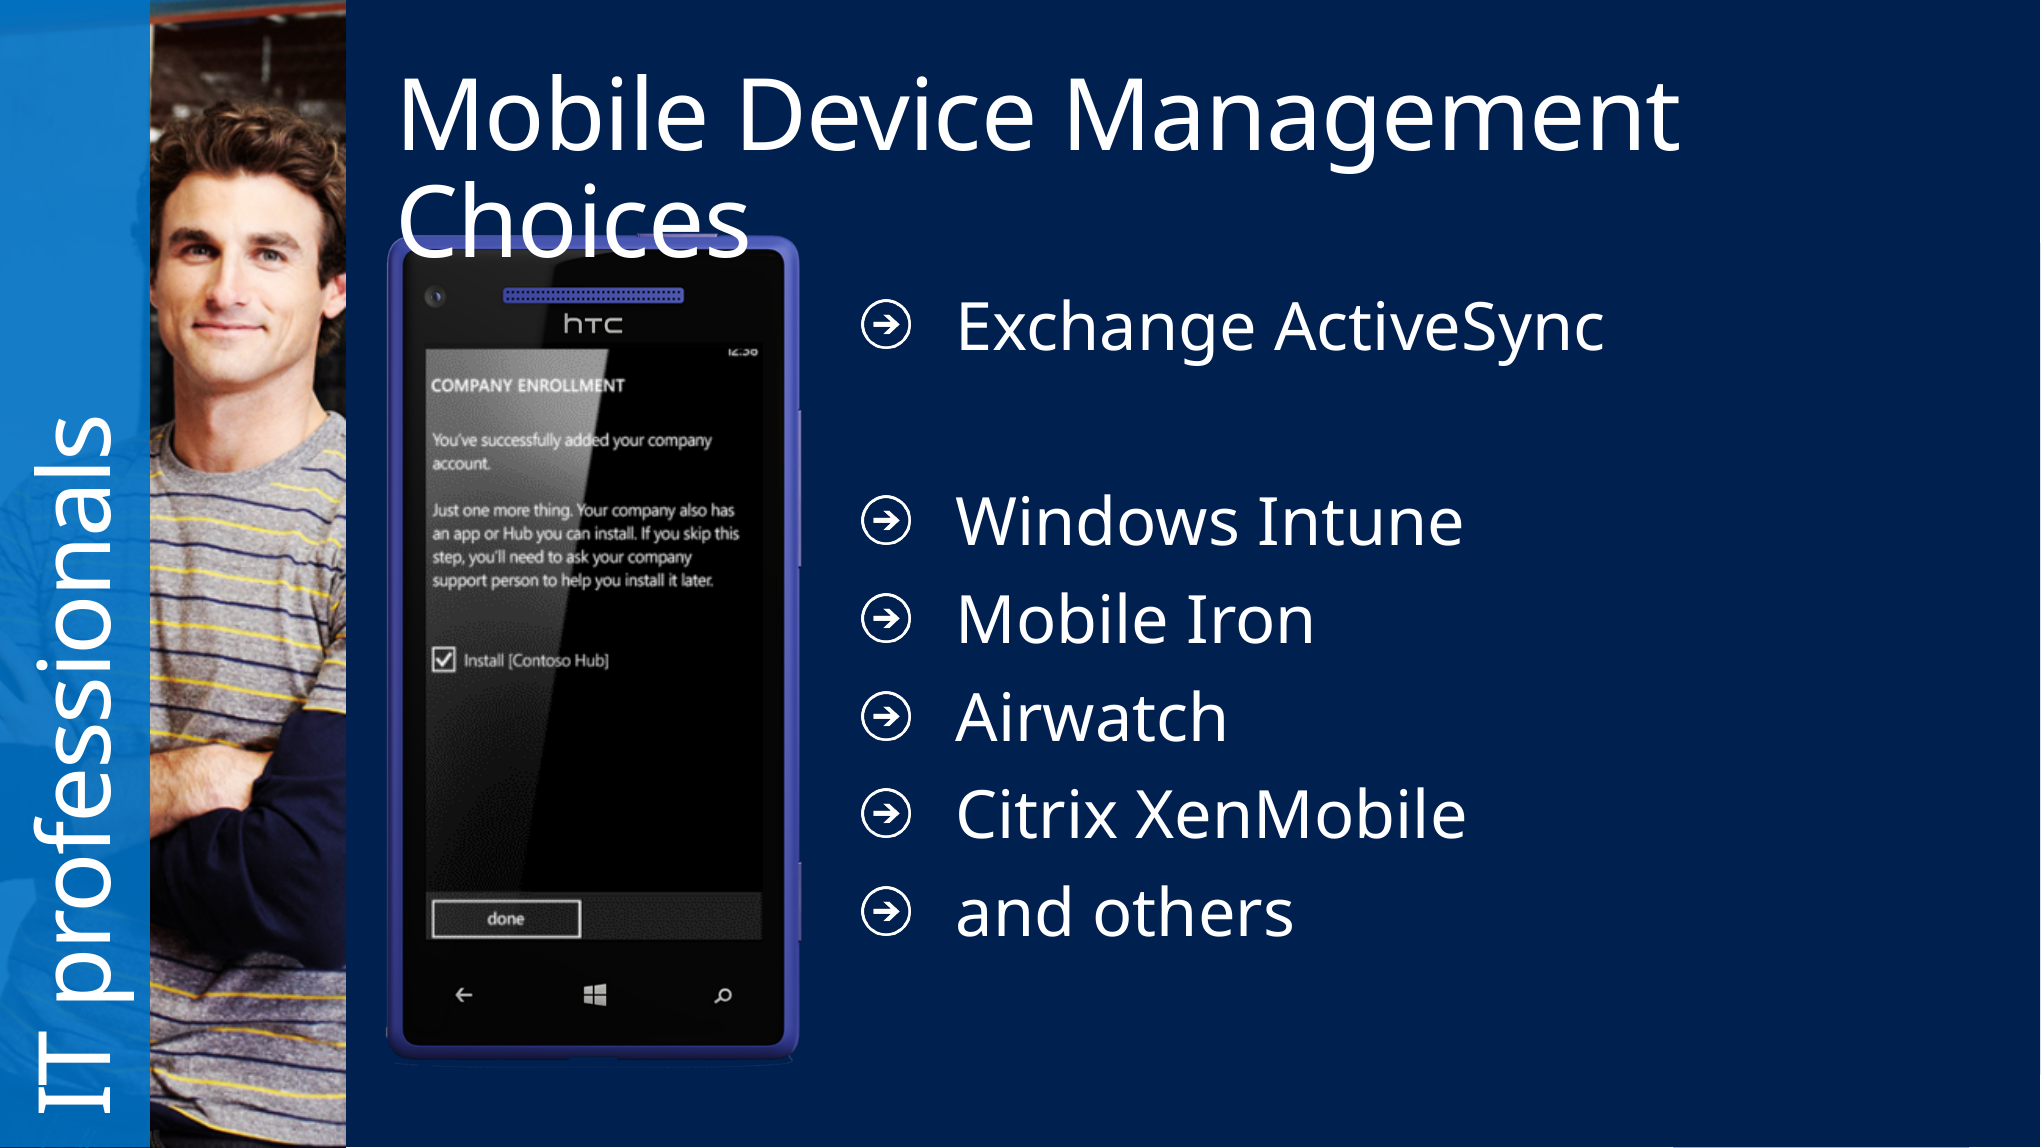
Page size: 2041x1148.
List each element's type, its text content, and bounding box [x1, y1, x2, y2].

picture [861, 691, 911, 741]
text_box Exchange ActiveSync Windows Intune Mobile Iron Airwatch Citrix XenMobile and others [844, 295, 1995, 976]
picture [861, 495, 911, 545]
title Mobile Device Management Choices [371, 48, 2013, 295]
picture [861, 788, 911, 838]
picture [150, 0, 844, 1148]
picture [861, 886, 911, 936]
text_box [844, 242, 2041, 1076]
picture [861, 299, 911, 349]
picture [861, 593, 911, 643]
